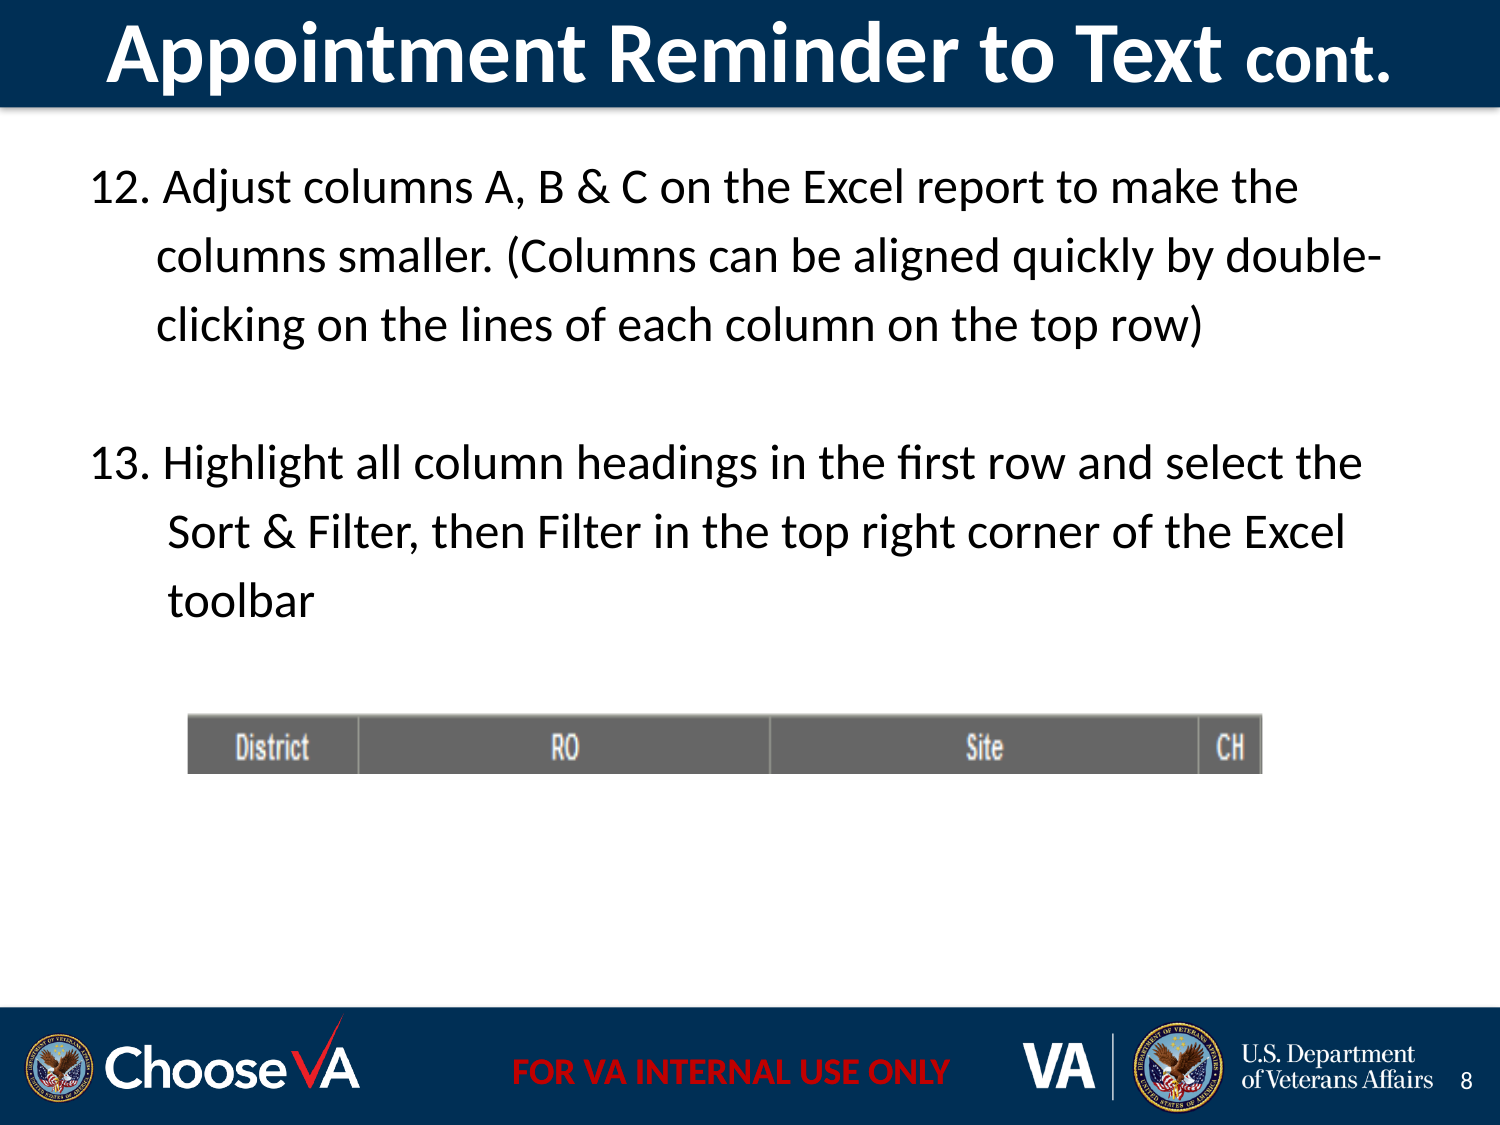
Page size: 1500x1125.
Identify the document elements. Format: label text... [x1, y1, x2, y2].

slide_number 8 [1425, 1049, 1489, 1110]
picture [1017, 1014, 1438, 1120]
picture [187, 712, 1263, 786]
list 12. Adjust columns A, B & C on the Excel report to make the columns smaller. (Columns can be aligned quickly by double- clicking on the lines of each column on the top row) 13. Highlight all column headings in the first row and select the Sort & Filter, then Filter in the top right corner of the Excel toolbar [73, 137, 1424, 880]
picture [24, 1012, 360, 1103]
title Appointment Reminder to Text cont. [0, 0, 1500, 108]
